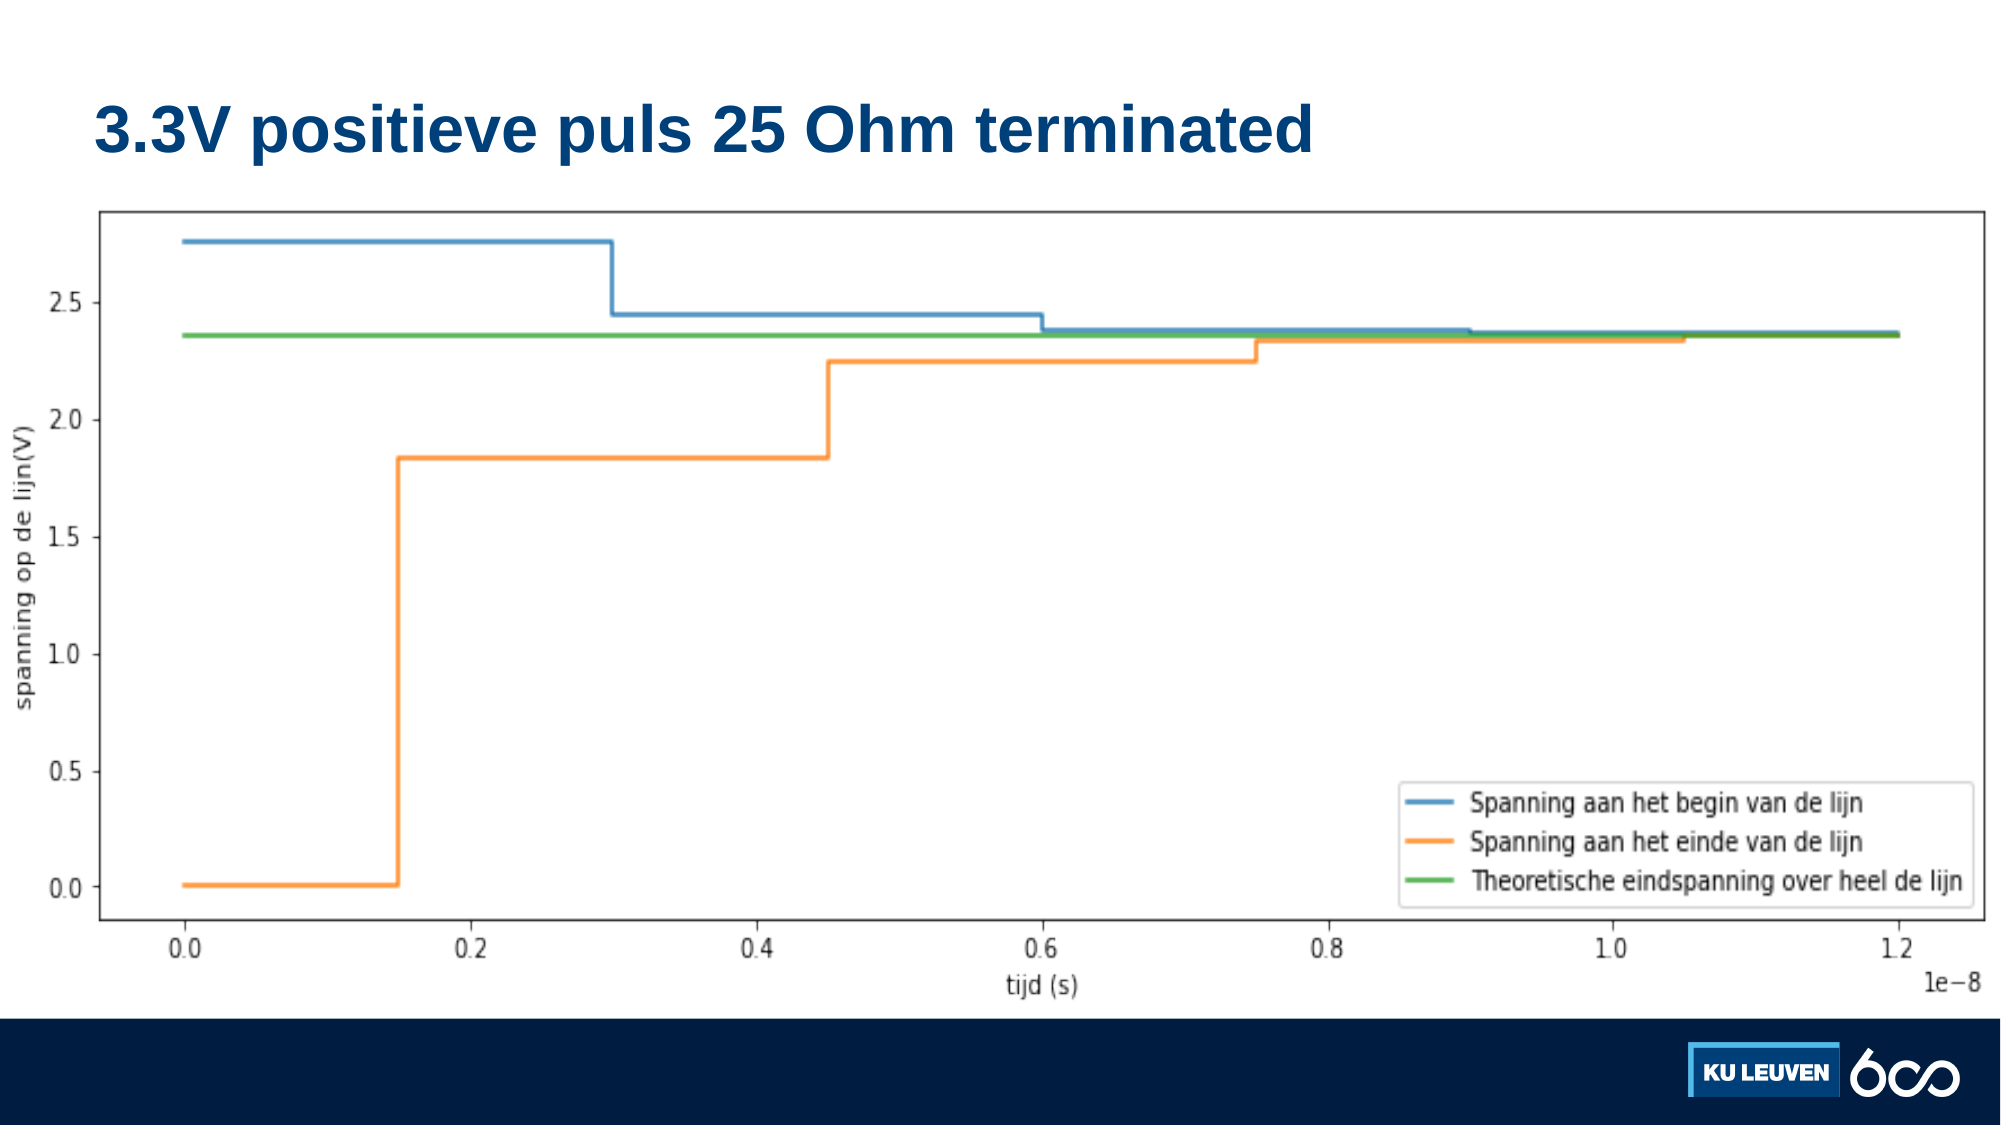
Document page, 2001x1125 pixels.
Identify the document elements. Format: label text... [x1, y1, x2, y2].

picture [1688, 1042, 1960, 1097]
title 3.3V positieve puls 25 Ohm terminated [94, 94, 1900, 186]
picture [0, 193, 2000, 1019]
